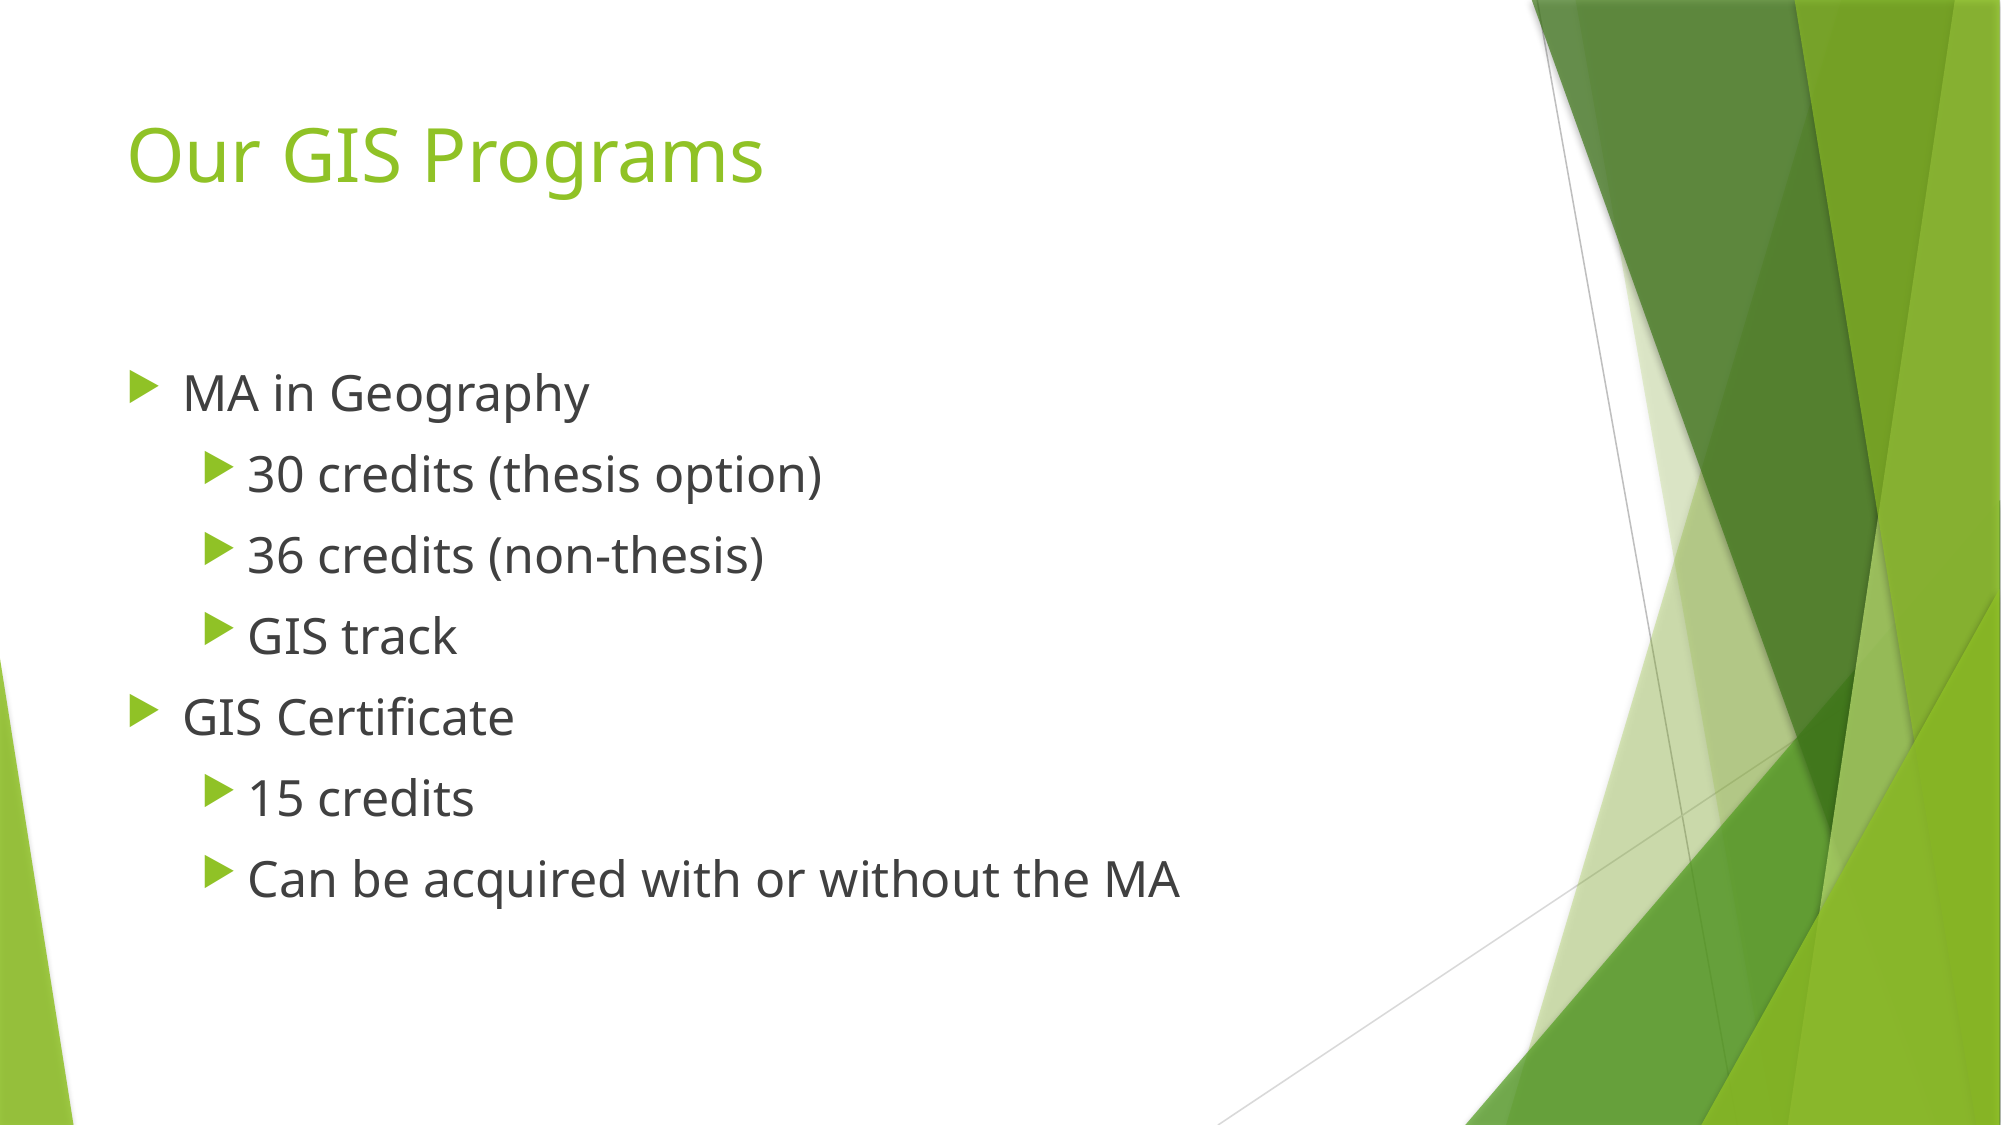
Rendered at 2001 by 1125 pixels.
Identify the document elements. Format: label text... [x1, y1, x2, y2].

list MA in Geography 30 credits (thesis option) 36 credits (non-thesis) GIS track GIS Certificate 15 credits Can be acquired with or without the MA [111, 354, 1522, 992]
title Our GIS Programs [111, 99, 1522, 317]
